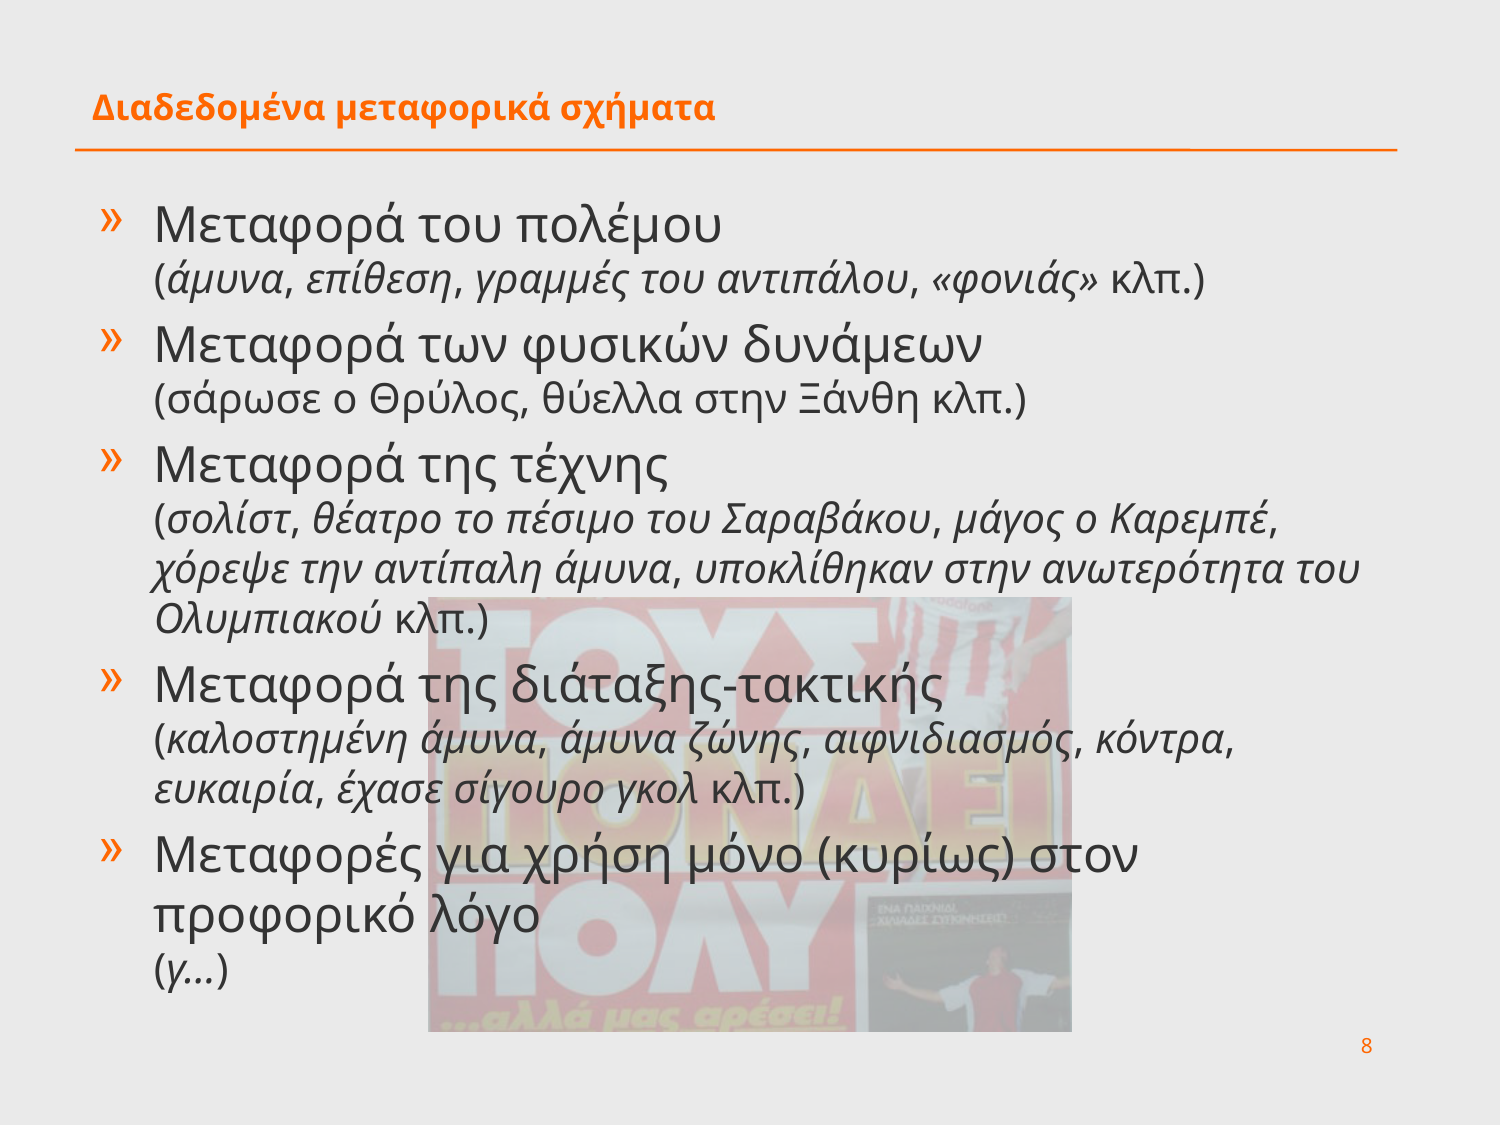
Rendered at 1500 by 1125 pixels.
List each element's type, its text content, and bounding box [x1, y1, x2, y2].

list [428, 597, 1072, 1032]
title Διαδεδομένα μεταφορικά σχήματα [76, 62, 1388, 150]
list Μεταφορά του πολέμου (άμυνα, επίθεση, γραμμές του αντιπάλου, «φονιάς» κλπ.) Μεταφορά των φυσικών δυνάμεων (σάρωσε ο Θρύλος, θύελλα στην Ξάνθη κλπ.) Μεταφορά της τέχνης (σολίστ, θέατρο το πέσιμο του Σαραβάκου, μάγος ο Καρεμπέ, χόρεψε την αντίπαλη άμυνα, υποκλίθηκαν στην ανωτερότητα του Ολυμπιακού κλπ.) Μεταφορά της διάταξης-τακτικής (καλοστημένη άμυνα, άμυνα ζώνης, αιφνιδιασμός, κόντρα, ευκαιρία, έχασε σίγουρο γκολ κλπ.) Μεταφορές για χρήση μόνο (κυρίως) στον προφορικό λόγο (γ…) [82, 184, 1418, 1035]
slide_number 8 [1074, 1035, 1388, 1101]
